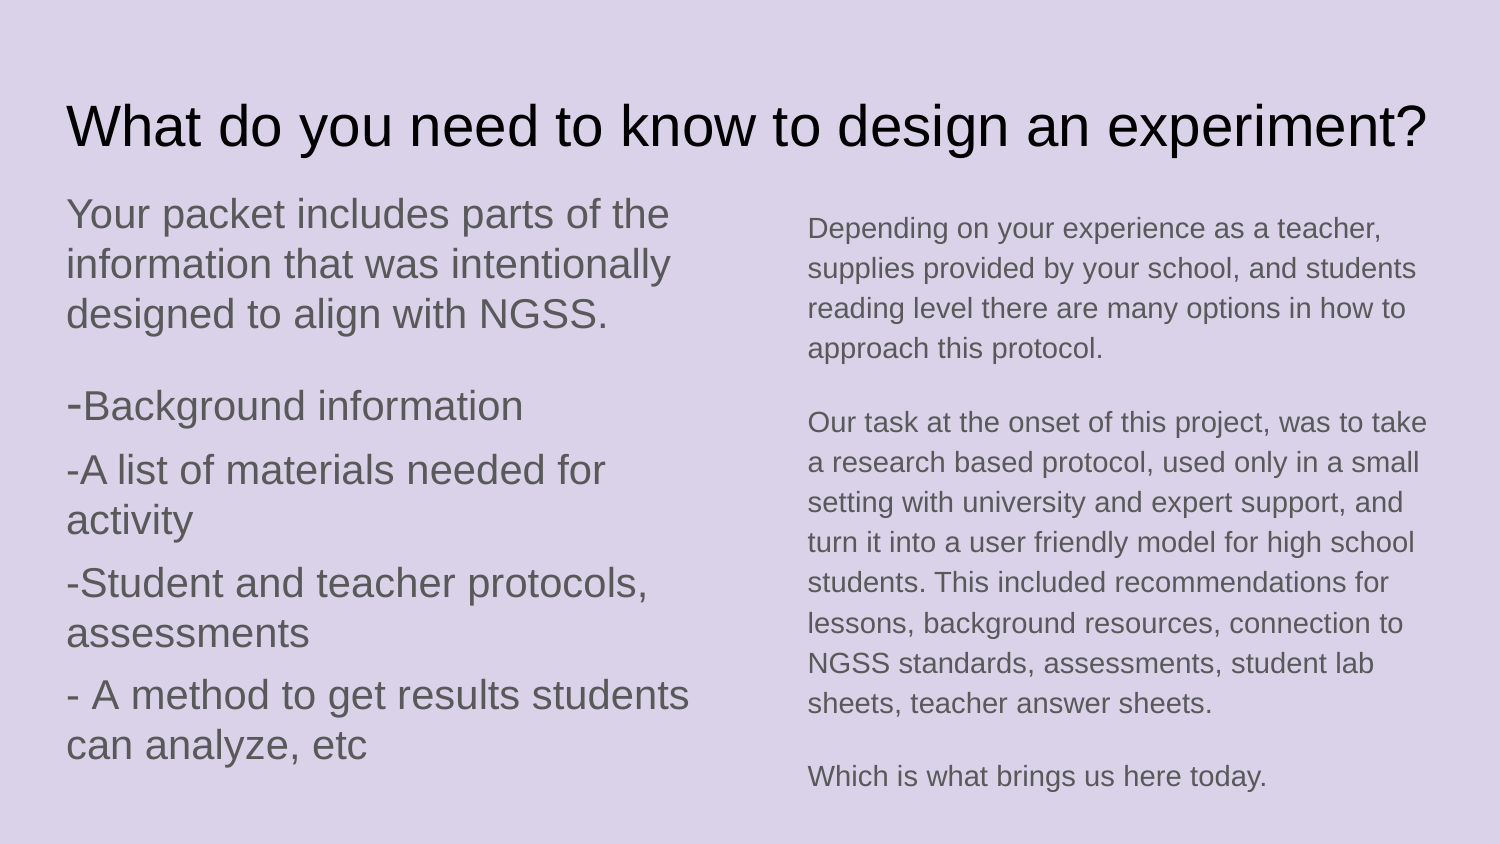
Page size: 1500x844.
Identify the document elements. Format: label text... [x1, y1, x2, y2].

list Your packet includes parts of the information that was intentionally designed to align with NGSS. -Background information -A list of materials needed for activity -Student and teacher protocols, assessments - A method to get results students can analyze, etc [51, 171, 750, 750]
list Depending on your experience as a teacher, supplies provided by your school, and students reading level there are many options in how to approach this protocol. Our task at the onset of this project, was to take a research based protocol, used only in a small setting with university and expert support, and turn it into a user friendly model for high school students. This included recommendations for lessons, background resources, connection to NGSS standards, assessments, student lab sheets, teacher answer sheets. Which is what brings us here today. [792, 189, 1449, 793]
title What do you need to know to design an experiment? [51, 72, 1449, 167]
